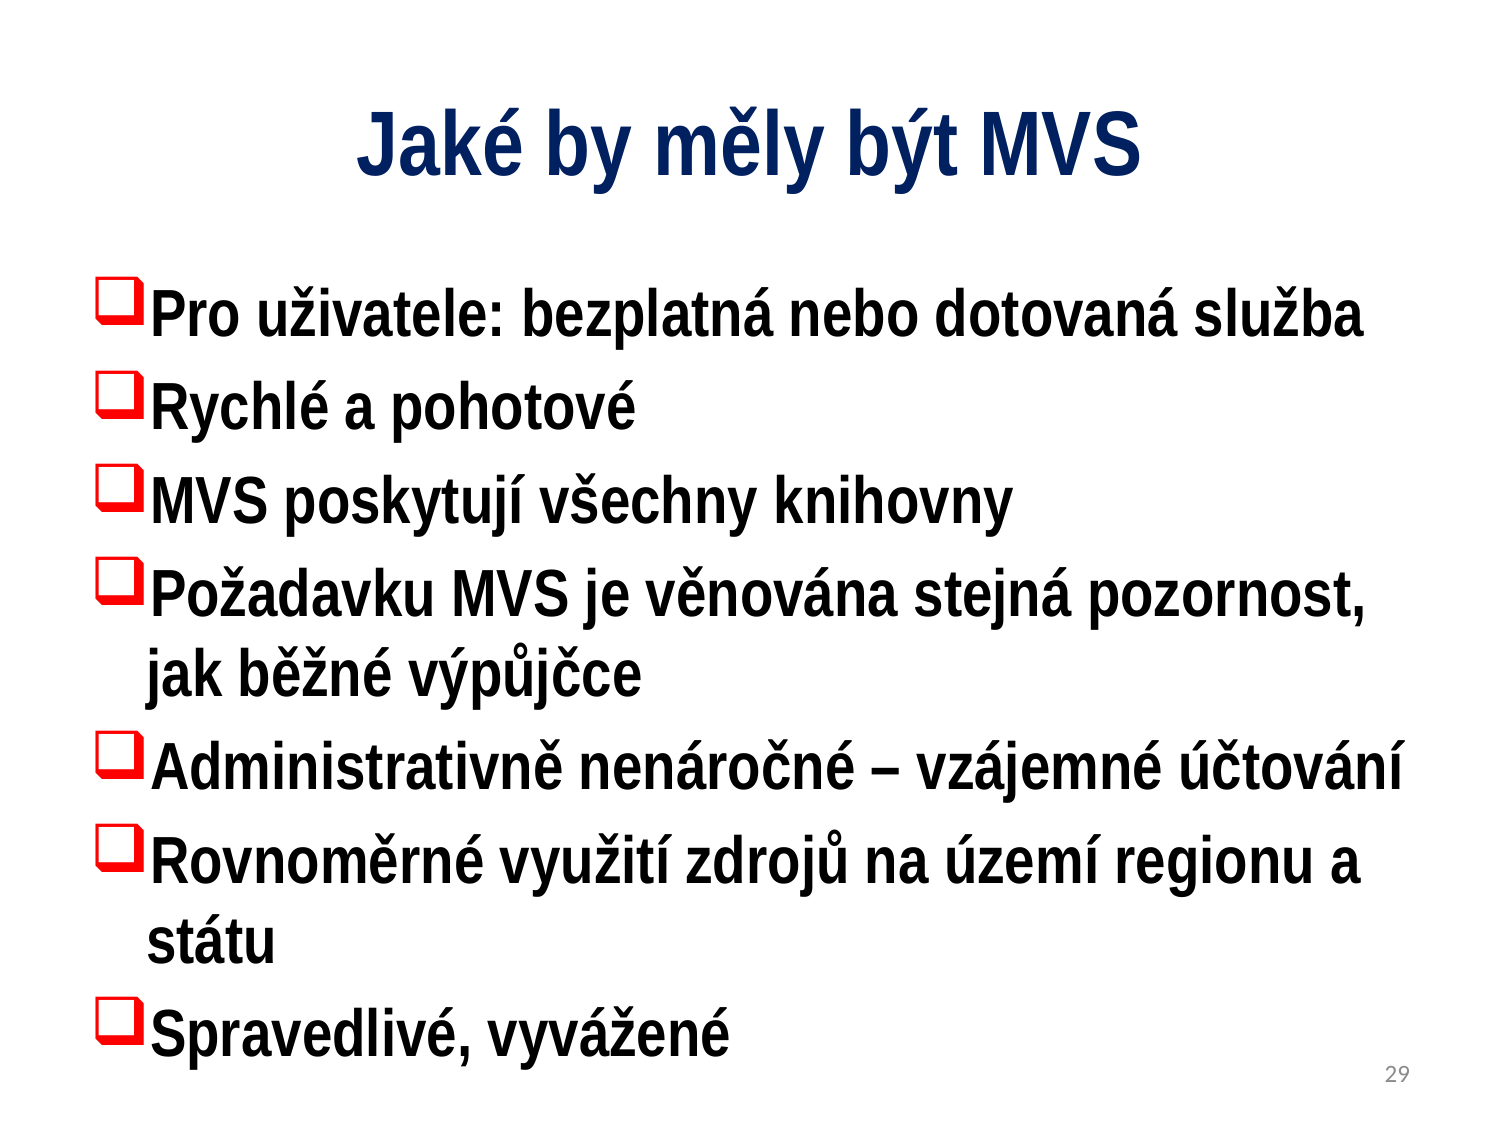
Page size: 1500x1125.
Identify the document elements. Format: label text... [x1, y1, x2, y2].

slide_number 29 [1074, 1042, 1425, 1103]
list Pro uživatele: bezplatná nebo dotovaná služba Rychlé a pohotové MVS poskytují všechny knihovny Požadavku MVS je věnována stejná pozornost, jak běžné výpůjčce Administrativně nenáročné – vzájemné účtování Rovnoměrné využití zdrojů na území regionu a státu Spravedlivé, vyvážené [75, 262, 1425, 1103]
title Jaké by měly být MVS [75, 45, 1425, 233]
